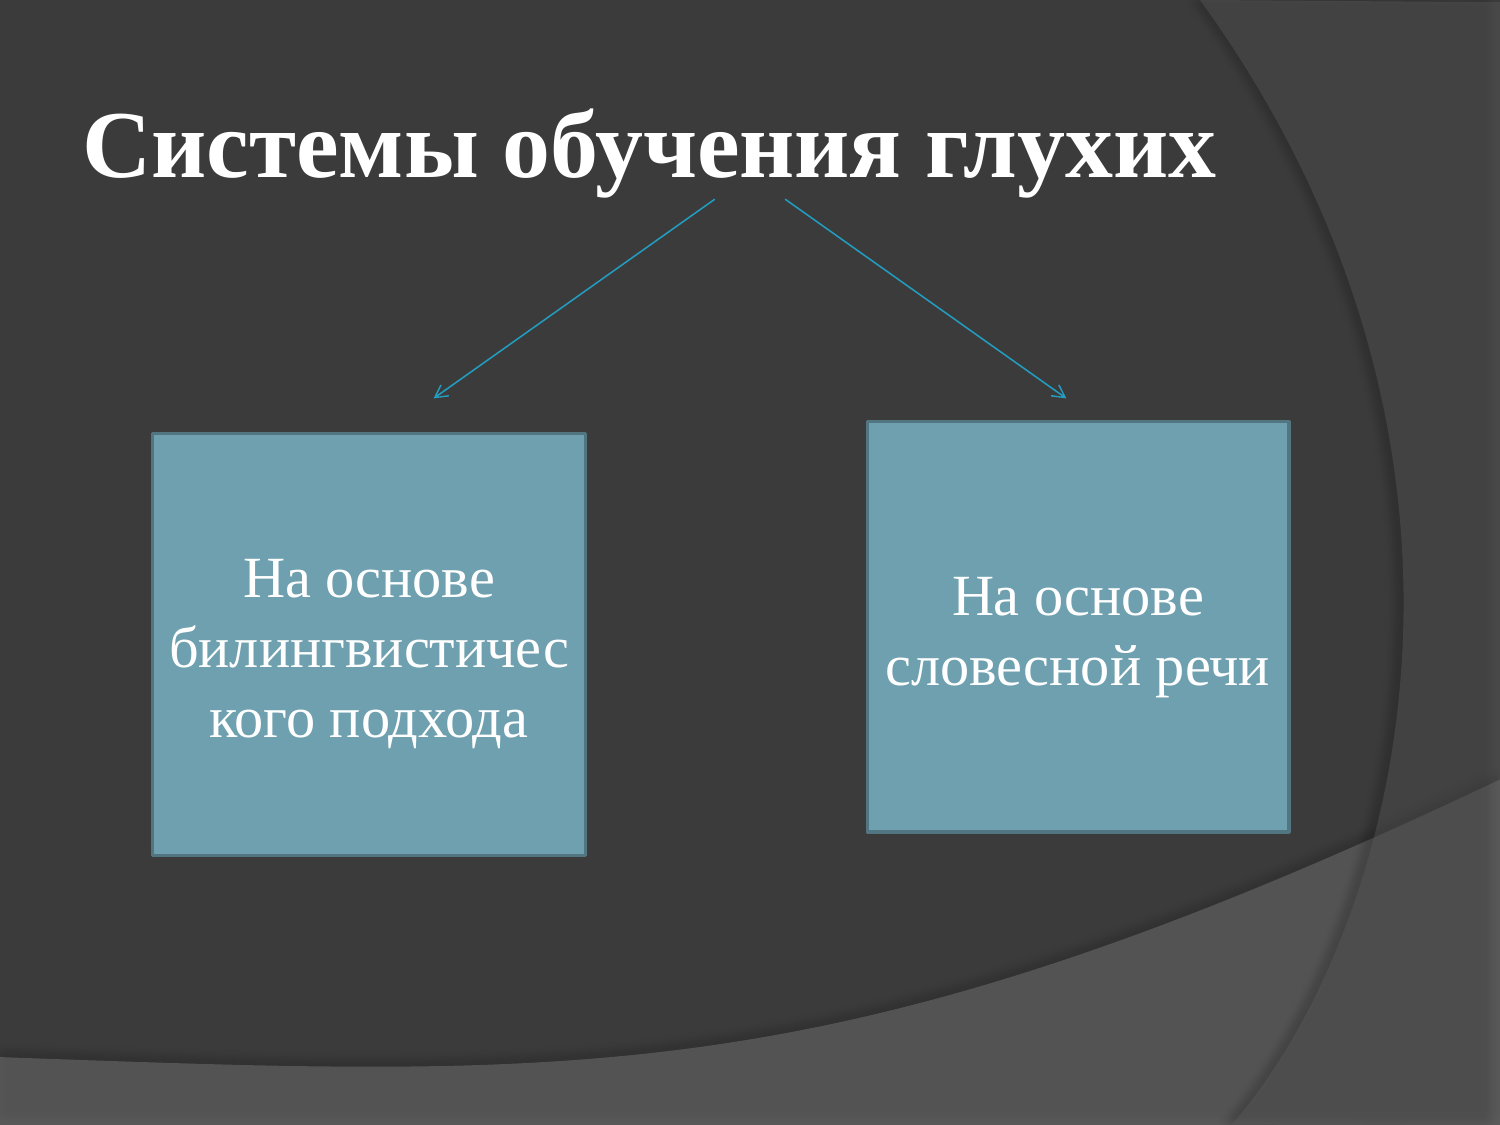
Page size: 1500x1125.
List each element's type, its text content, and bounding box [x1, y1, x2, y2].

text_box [433, 198, 716, 399]
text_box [784, 198, 1067, 399]
title Системы обучения глухих [75, 45, 1301, 233]
text_box На основе билингвистического подхода [151, 432, 587, 857]
text_box На основе словесной речи [866, 420, 1291, 834]
